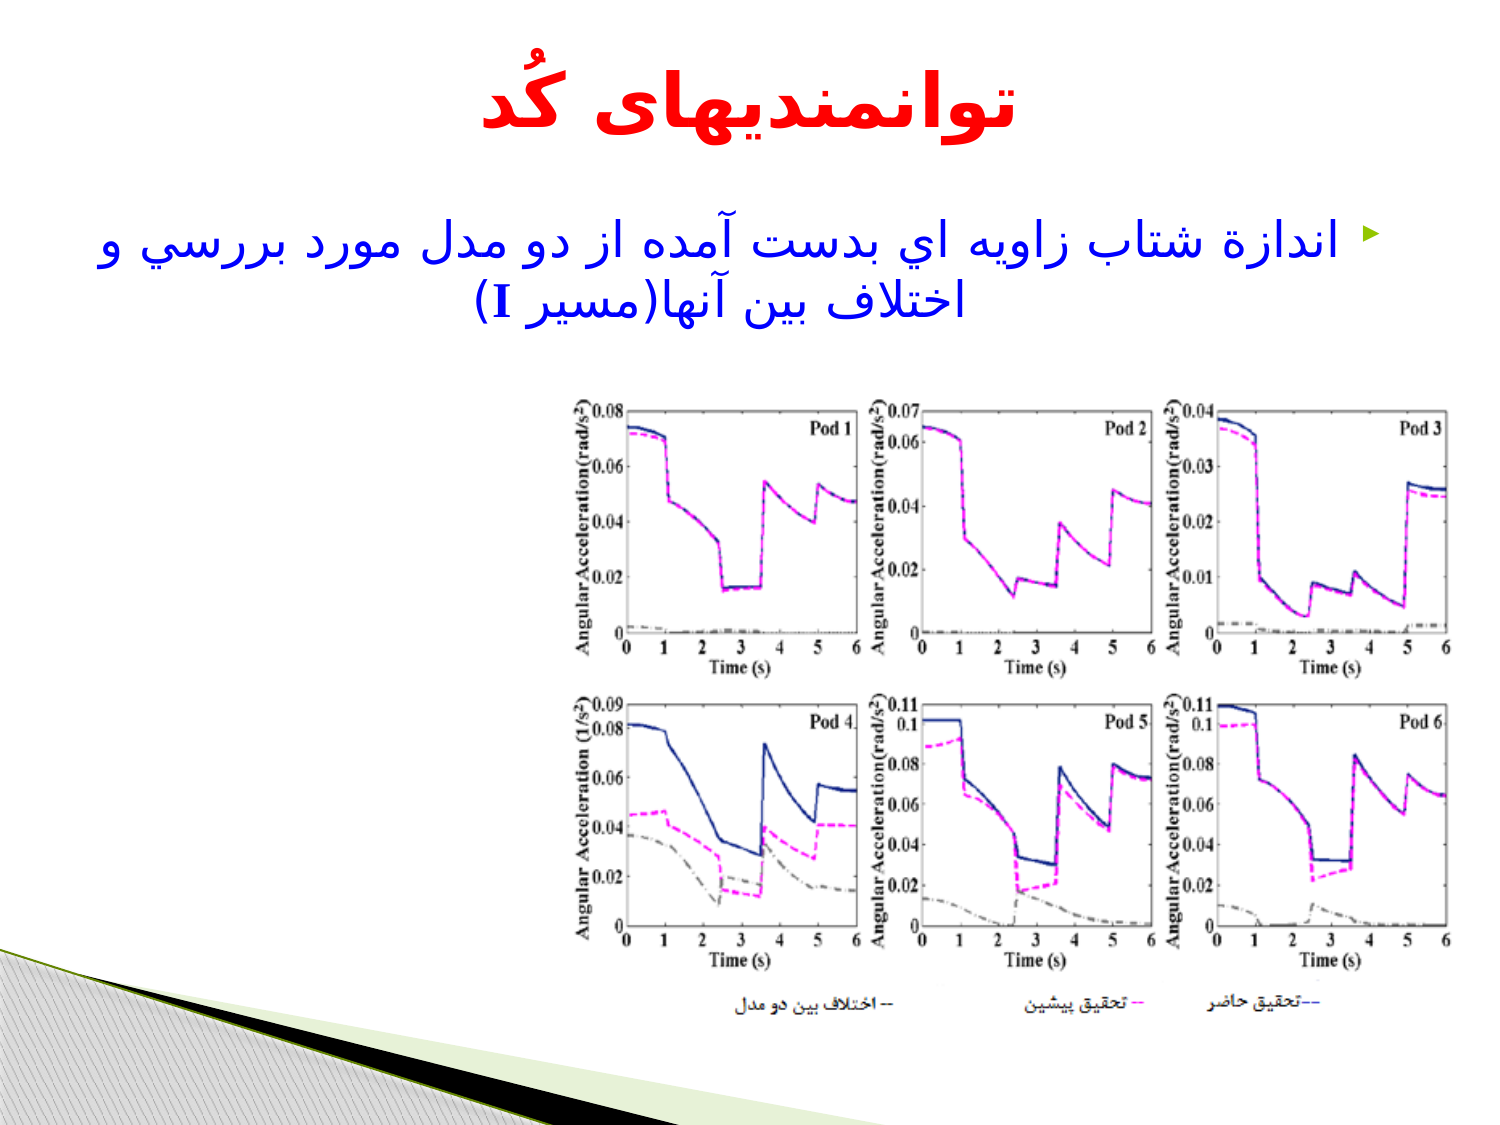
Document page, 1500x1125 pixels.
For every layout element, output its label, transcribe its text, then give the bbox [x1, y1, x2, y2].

picture [549, 399, 1463, 1018]
list اندازة شتاب زاويه ‌اي بدست آمده از دو مدل مورد بررسي و اختلاف بين آنها(مسير I) [75, 200, 1425, 986]
title توانمندیهای کُد [75, 3, 1425, 192]
